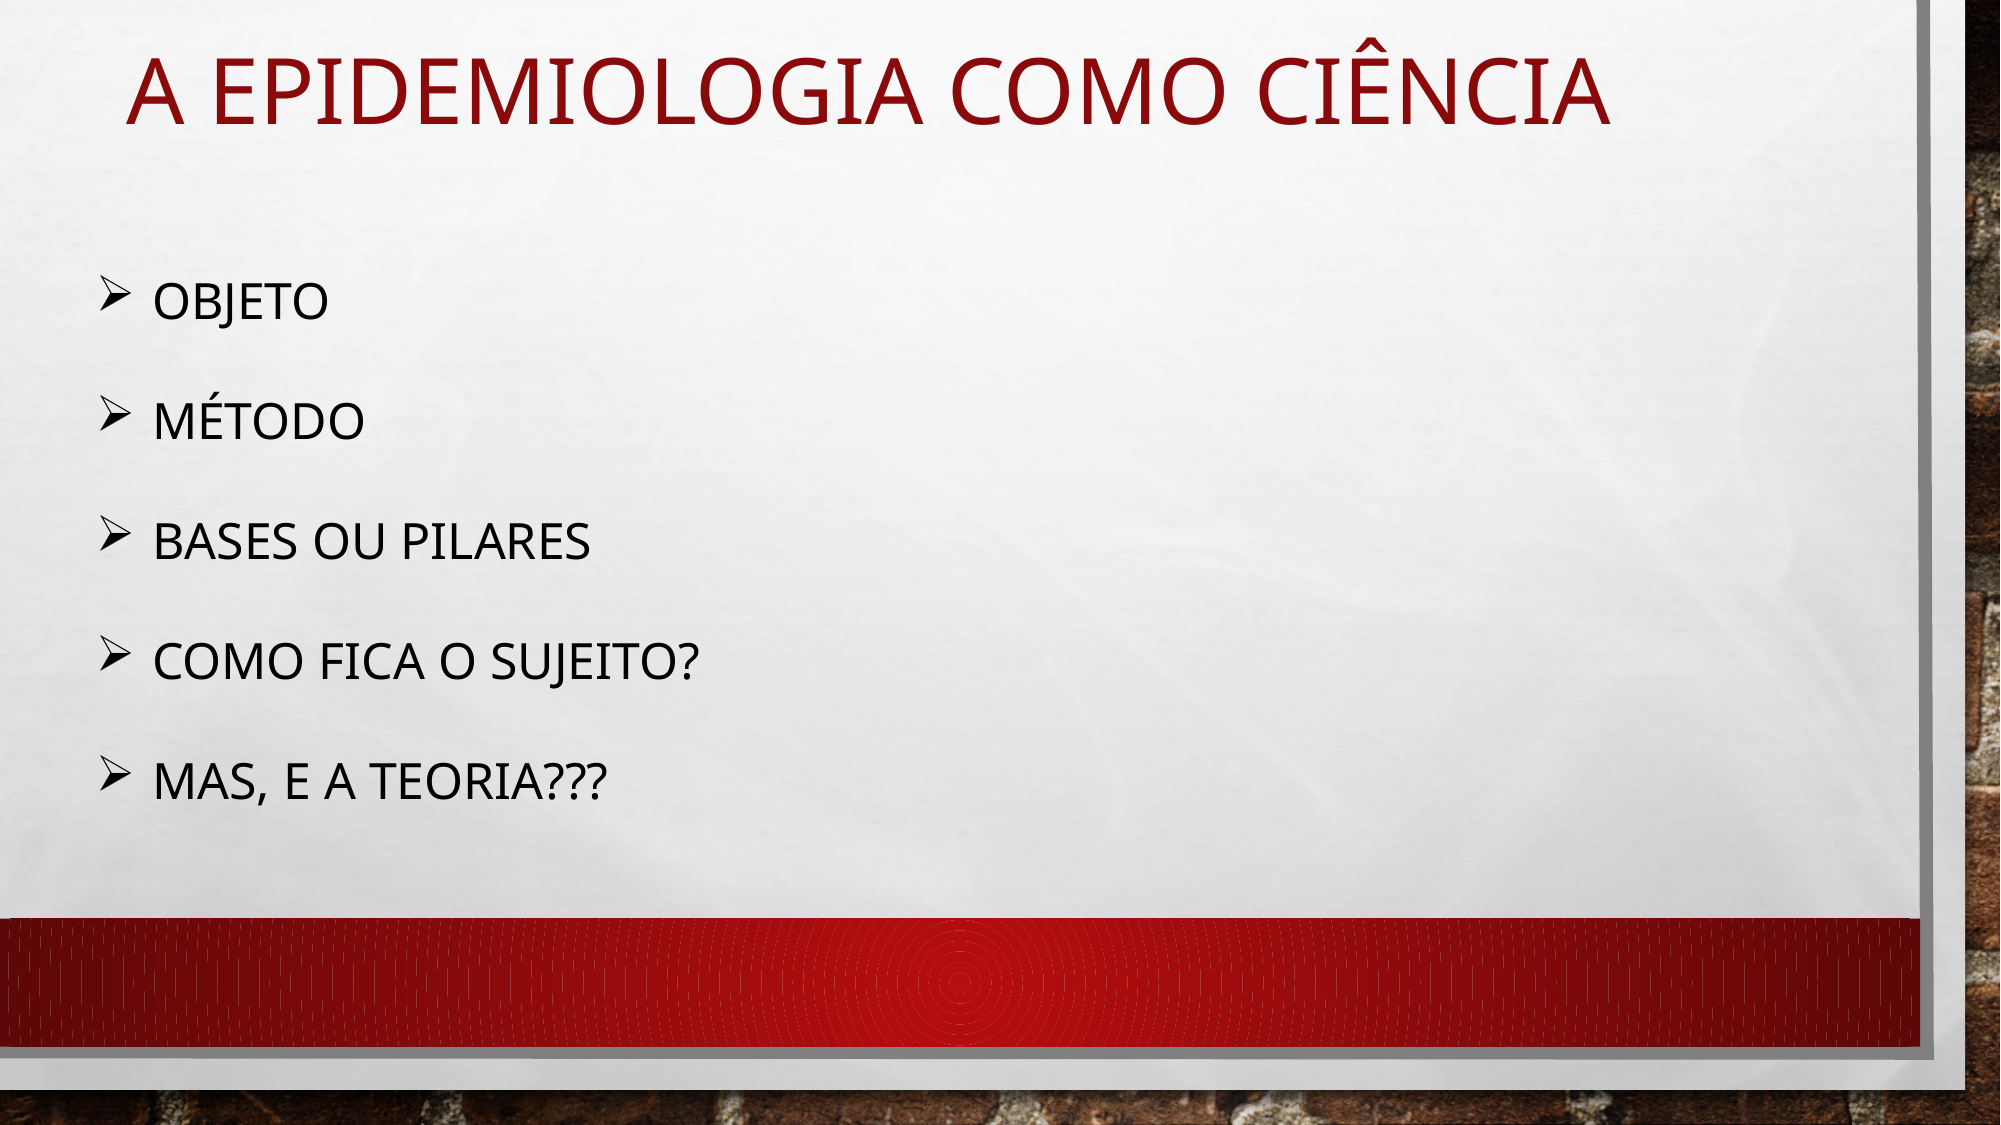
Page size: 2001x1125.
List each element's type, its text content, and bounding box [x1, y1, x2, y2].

text_box OBJETO MÉTODO BASES OU PILARES COMO FICA O SUJEITO? MAS, E A TEORIA??? [81, 261, 1773, 817]
title A Epidemiologia como ciência [111, 0, 1817, 189]
picture [0, 0, 2000, 1125]
